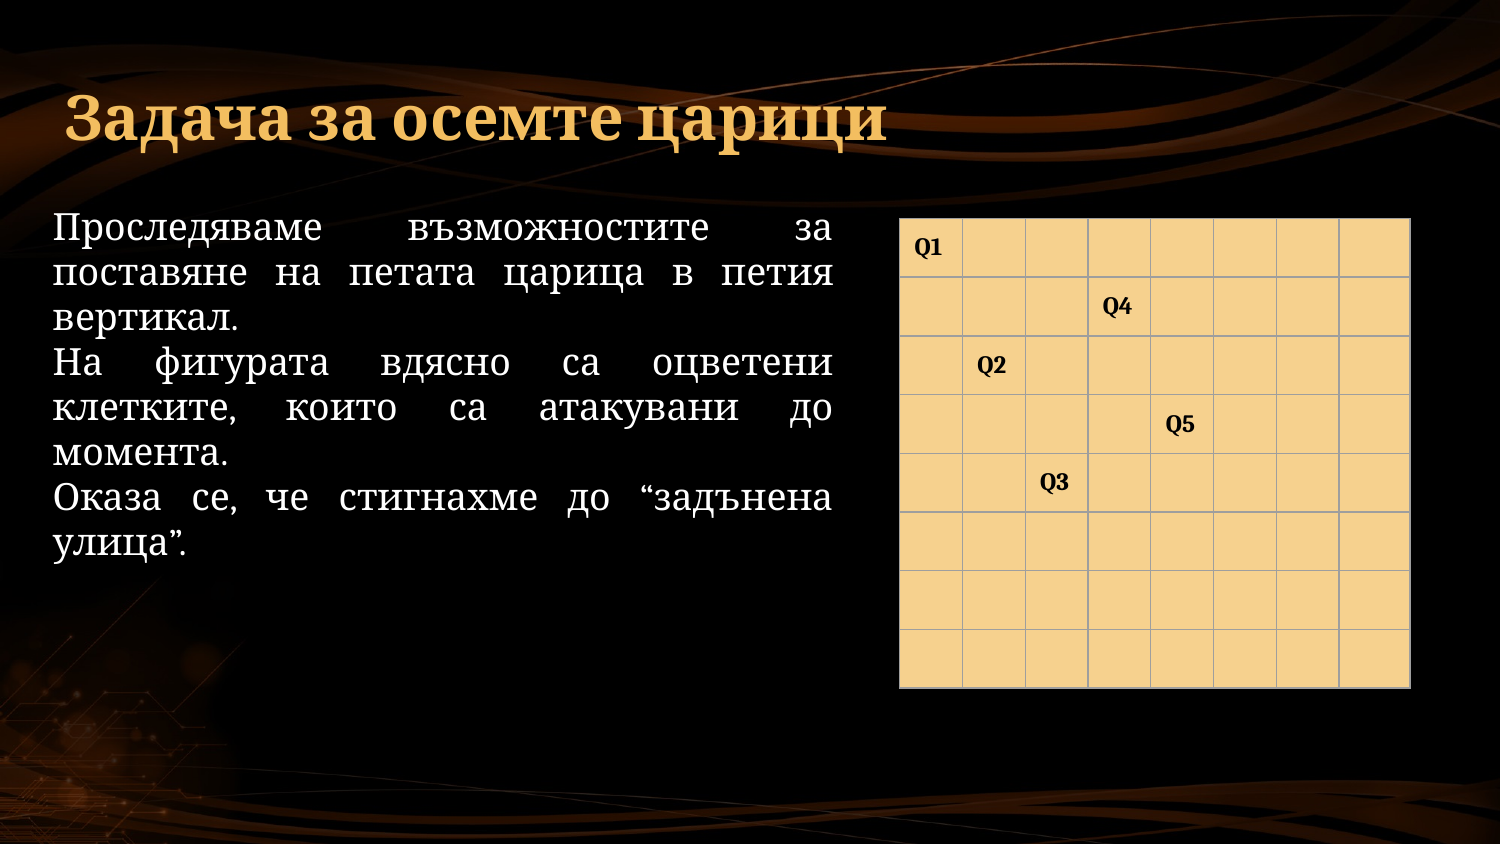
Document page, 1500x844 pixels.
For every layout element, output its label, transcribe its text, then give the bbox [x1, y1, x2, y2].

table_cell Q4 [1089, 278, 1150, 335]
table_cell [1214, 395, 1276, 453]
list Проследяваме възможностите за поставяне на петата царица в петия вертикал. На фигурата вдясно са оцветени клетките, които са атакувани до момента. Оказа се, че стигнахме до “задънена улица”. [39, 198, 847, 759]
title Задача за осемте царици [51, 72, 1449, 167]
table_cell [1214, 513, 1276, 570]
table_cell [1026, 513, 1087, 570]
table_cell [1151, 278, 1213, 335]
table_cell [1214, 278, 1276, 335]
table_cell [1026, 278, 1087, 335]
table_cell [900, 571, 962, 629]
table_cell [1151, 454, 1213, 511]
table_header Q1 [900, 219, 962, 276]
table_cell [1277, 513, 1338, 570]
table_cell [1089, 395, 1150, 453]
table_cell [1214, 337, 1276, 394]
table_cell [1089, 630, 1150, 687]
table_cell [900, 630, 962, 687]
table_header [1151, 219, 1213, 276]
table_cell [1277, 571, 1338, 629]
table_cell [1277, 454, 1338, 511]
table_cell [1214, 571, 1276, 629]
table_cell [900, 395, 962, 453]
table_cell [1340, 278, 1409, 335]
table_header [1026, 219, 1087, 276]
table_cell [963, 395, 1025, 453]
table_cell Q5 [1151, 395, 1213, 453]
table_header [963, 219, 1025, 276]
table_cell [1277, 630, 1338, 687]
table_header [1214, 219, 1276, 276]
table_cell [1026, 630, 1087, 687]
table_header [1340, 219, 1409, 276]
table_cell [900, 278, 962, 335]
picture [0, 0, 1500, 844]
table_cell [1340, 454, 1409, 511]
table_cell Q3 [1026, 454, 1087, 511]
table_cell [1151, 513, 1213, 570]
table_cell [1277, 278, 1338, 335]
table_cell [1214, 454, 1276, 511]
table_cell [963, 571, 1025, 629]
table_header [1277, 219, 1338, 276]
table_cell [1340, 395, 1409, 453]
table_cell [963, 278, 1025, 335]
table_cell [1151, 630, 1213, 687]
table_header [1089, 219, 1150, 276]
table_cell [900, 454, 962, 511]
table_cell [1089, 513, 1150, 570]
table_cell [1026, 395, 1087, 453]
table_cell [1089, 571, 1150, 629]
table_cell [1340, 630, 1409, 687]
table_cell [963, 513, 1025, 570]
table_cell [1340, 337, 1409, 394]
table_cell [1340, 571, 1409, 629]
table_cell [963, 454, 1025, 511]
table_cell [900, 337, 962, 394]
table_cell Q2 [963, 337, 1025, 394]
table_cell [900, 513, 962, 570]
table_cell [1277, 337, 1338, 394]
table_cell [1026, 337, 1087, 394]
table_cell [963, 630, 1025, 687]
table_cell [1277, 395, 1338, 453]
table_cell [1340, 513, 1409, 570]
table_cell [1214, 630, 1276, 687]
table_cell [1151, 571, 1213, 629]
table_cell [1089, 337, 1150, 394]
table_cell [1151, 337, 1213, 394]
table_cell [1026, 571, 1087, 629]
table_cell [1089, 454, 1150, 511]
